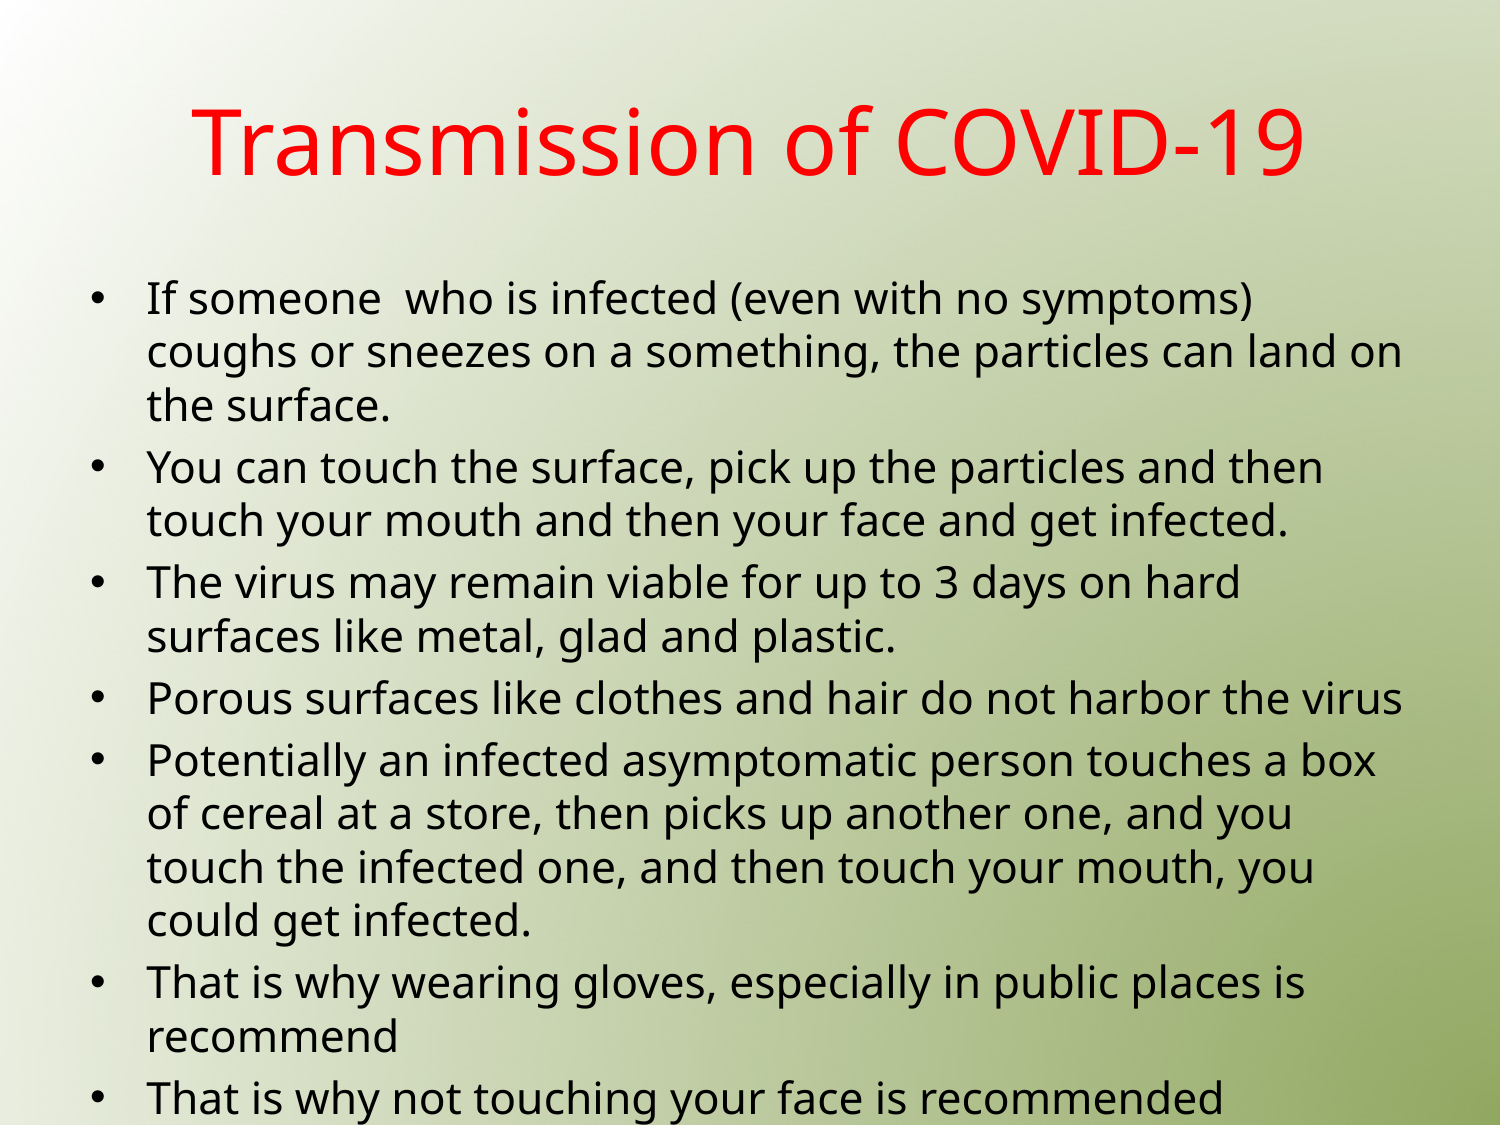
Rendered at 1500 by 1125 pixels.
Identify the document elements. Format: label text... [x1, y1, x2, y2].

list If someone who is infected (even with no symptoms) coughs or sneezes on a something, the particles can land on the surface. You can touch the surface, pick up the particles and then touch your mouth and then your face and get infected. The virus may remain viable for up to 3 days on hard surfaces like metal, glad and plastic. Porous surfaces like clothes and hair do not harbor the virus Potentially an infected asymptomatic person touches a box of cereal at a store, then picks up another one, and you touch the infected one, and then touch your mouth, you could get infected. That is why wearing gloves, especially in public places is recommend That is why not touching your face is recommended That why frequent hand washing or using hand sanitizer for 20 seconds is recommended. [75, 262, 1425, 1005]
picture [0, 0, 1500, 1125]
title Transmission of COVID-19 [75, 45, 1425, 233]
